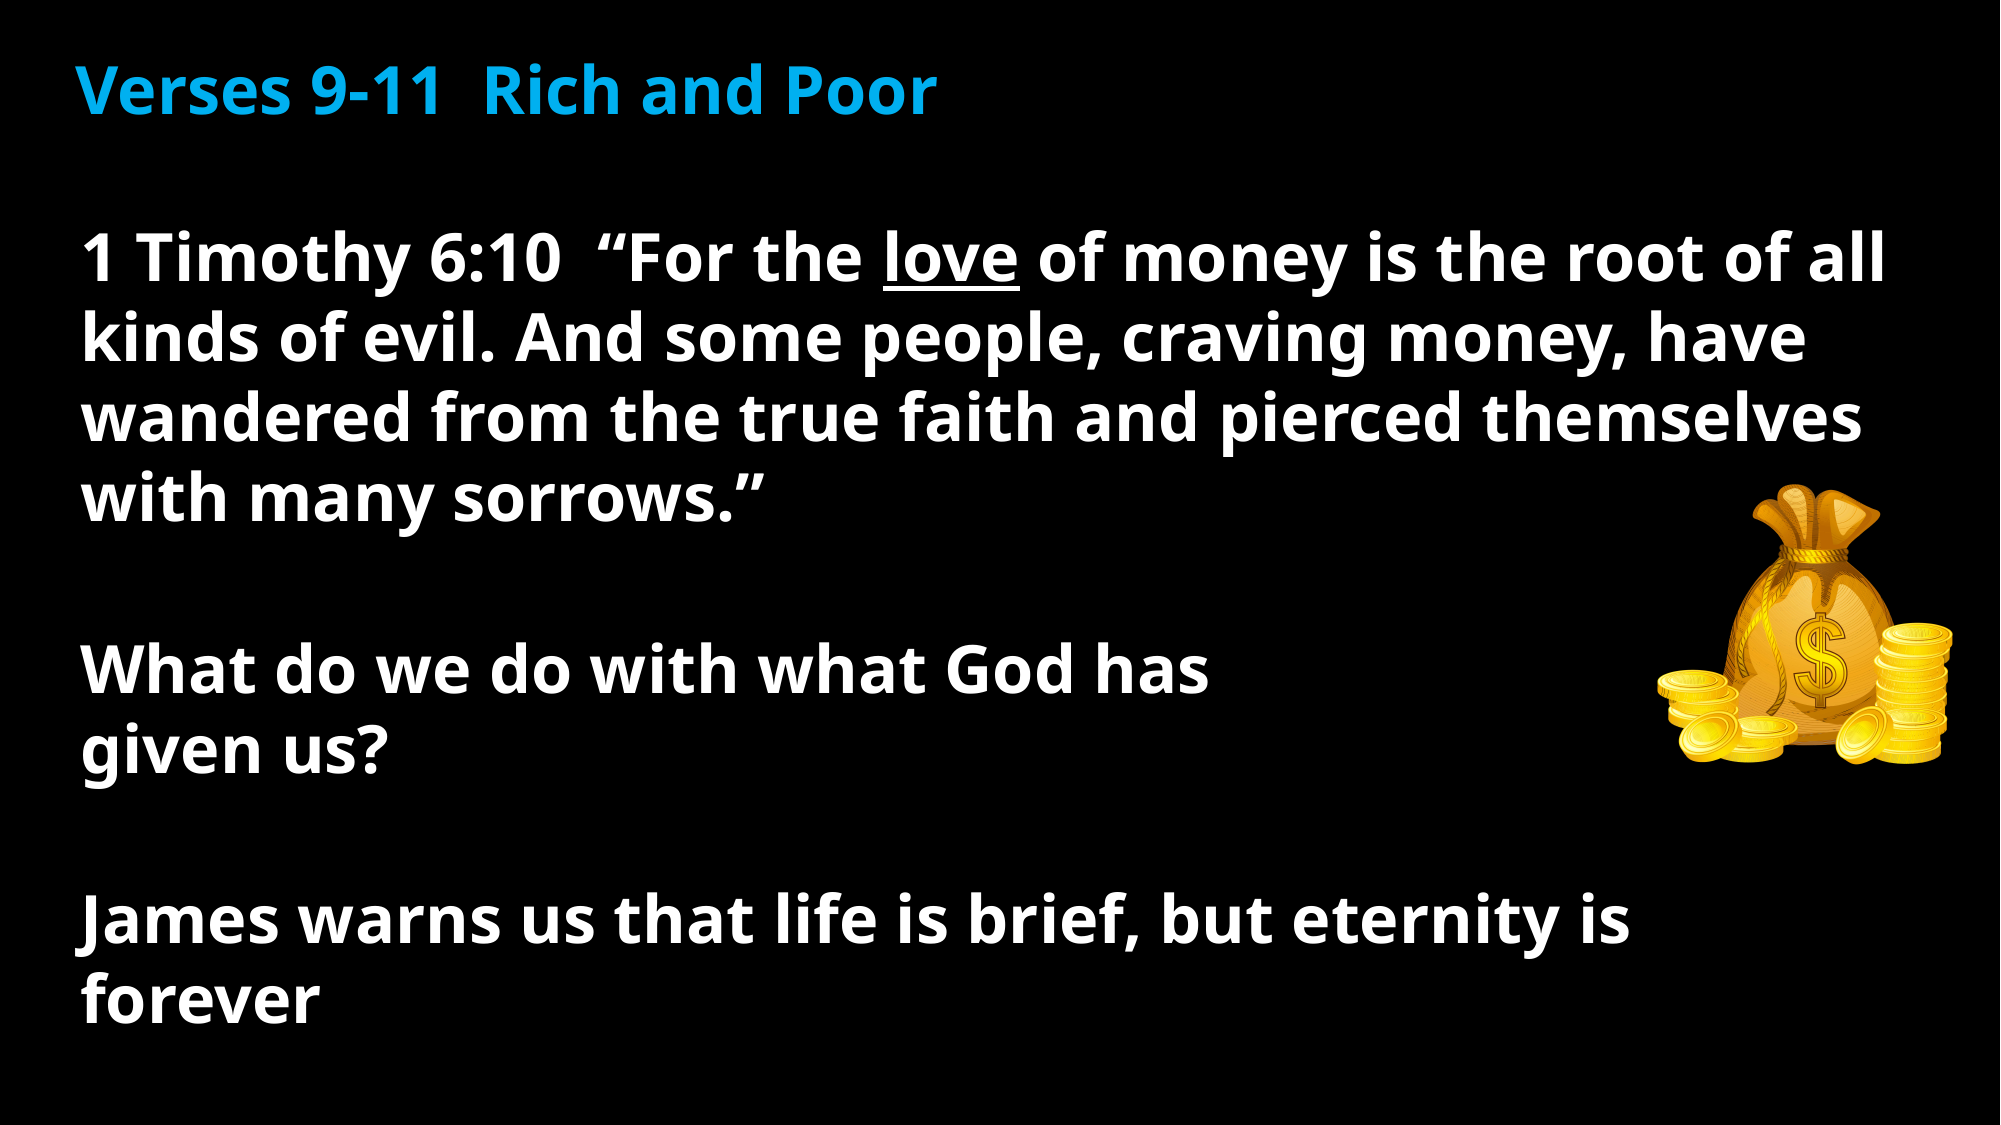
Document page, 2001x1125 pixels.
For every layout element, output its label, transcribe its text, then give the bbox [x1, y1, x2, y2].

text_box Verses 9-11 Rich and Poor [60, 40, 954, 136]
text_box 1 Timothy 6:10 “For the love of money is the root of all kinds of evil. And some people, craving money, have wandered from the true faith and pierced themselves with many sorrows.” [65, 207, 1935, 543]
picture [1643, 466, 1975, 782]
text_box James warns us that life is brief, but eternity is forever [65, 869, 1730, 1045]
text_box What do we do with what God has given us? [65, 619, 1304, 794]
